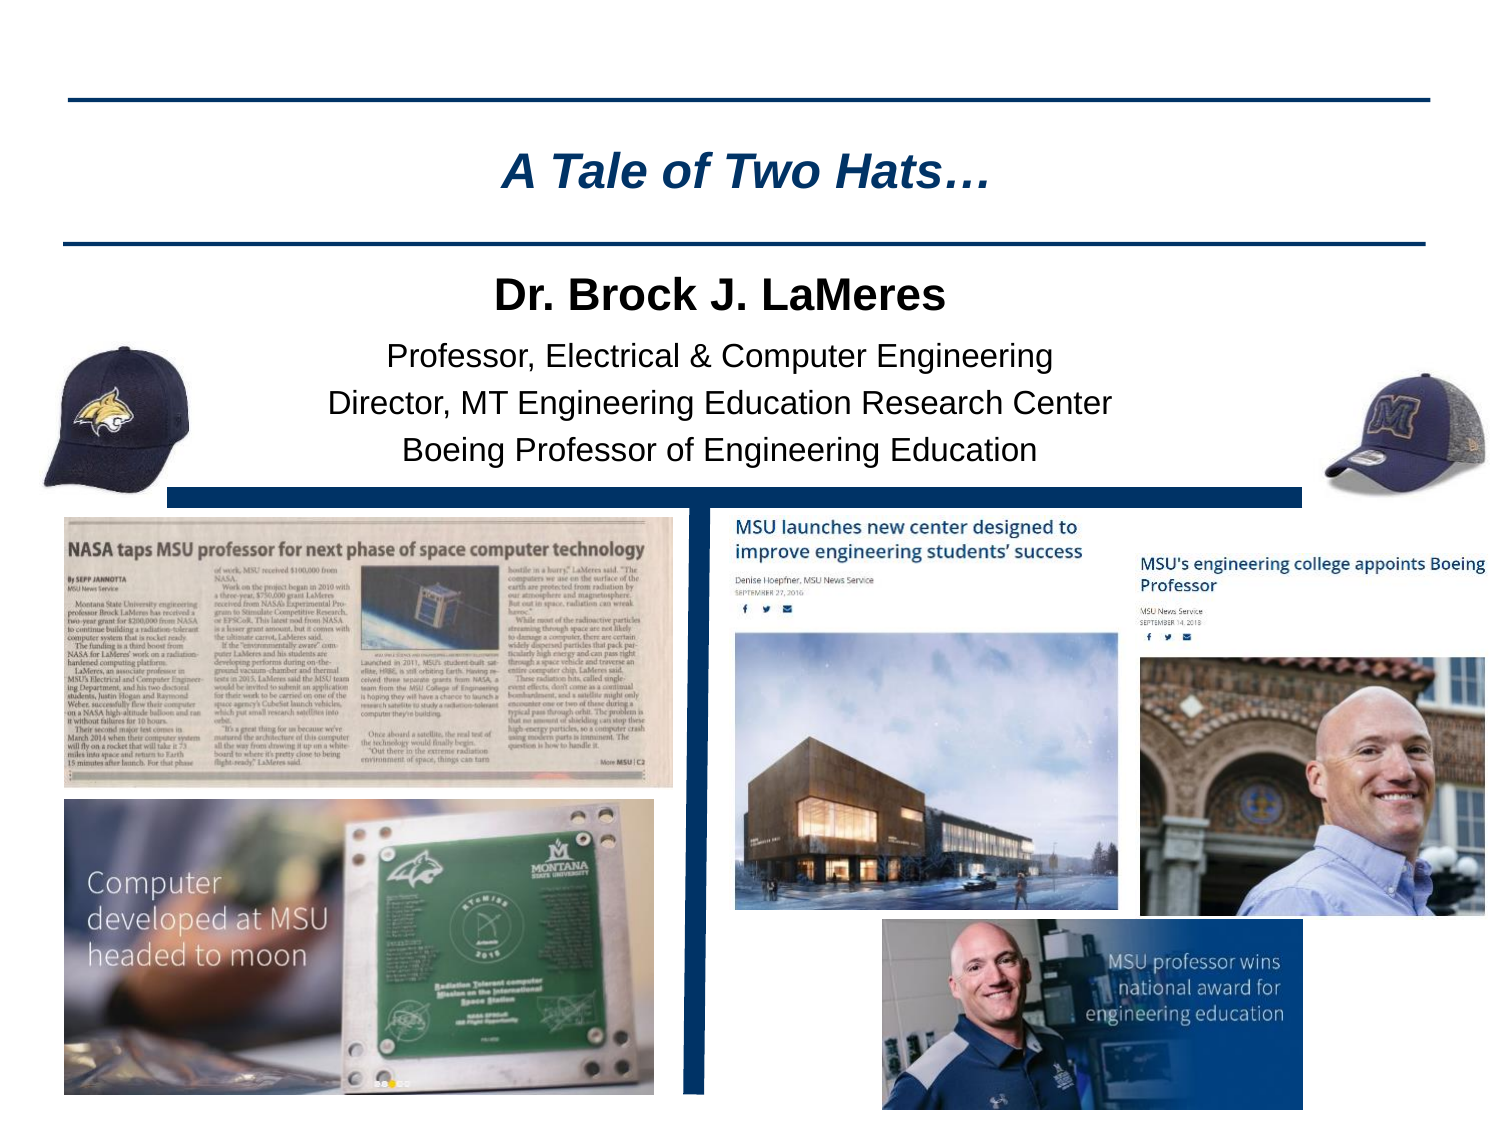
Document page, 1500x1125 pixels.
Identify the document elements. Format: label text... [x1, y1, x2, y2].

picture [64, 517, 673, 790]
text_box Dr. Brock J. LaMeres Professor, Electrical & Computer Engineering Director, MT Engineering Education Research Center Boeing Professor of Engineering Education [244, 257, 1197, 487]
picture [64, 799, 654, 1095]
picture [1289, 338, 1500, 524]
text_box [693, 505, 701, 1095]
picture [39, 341, 196, 498]
title A Tale of Two Hats… [109, 79, 1386, 258]
picture [882, 553, 1491, 1111]
picture [728, 515, 1127, 910]
